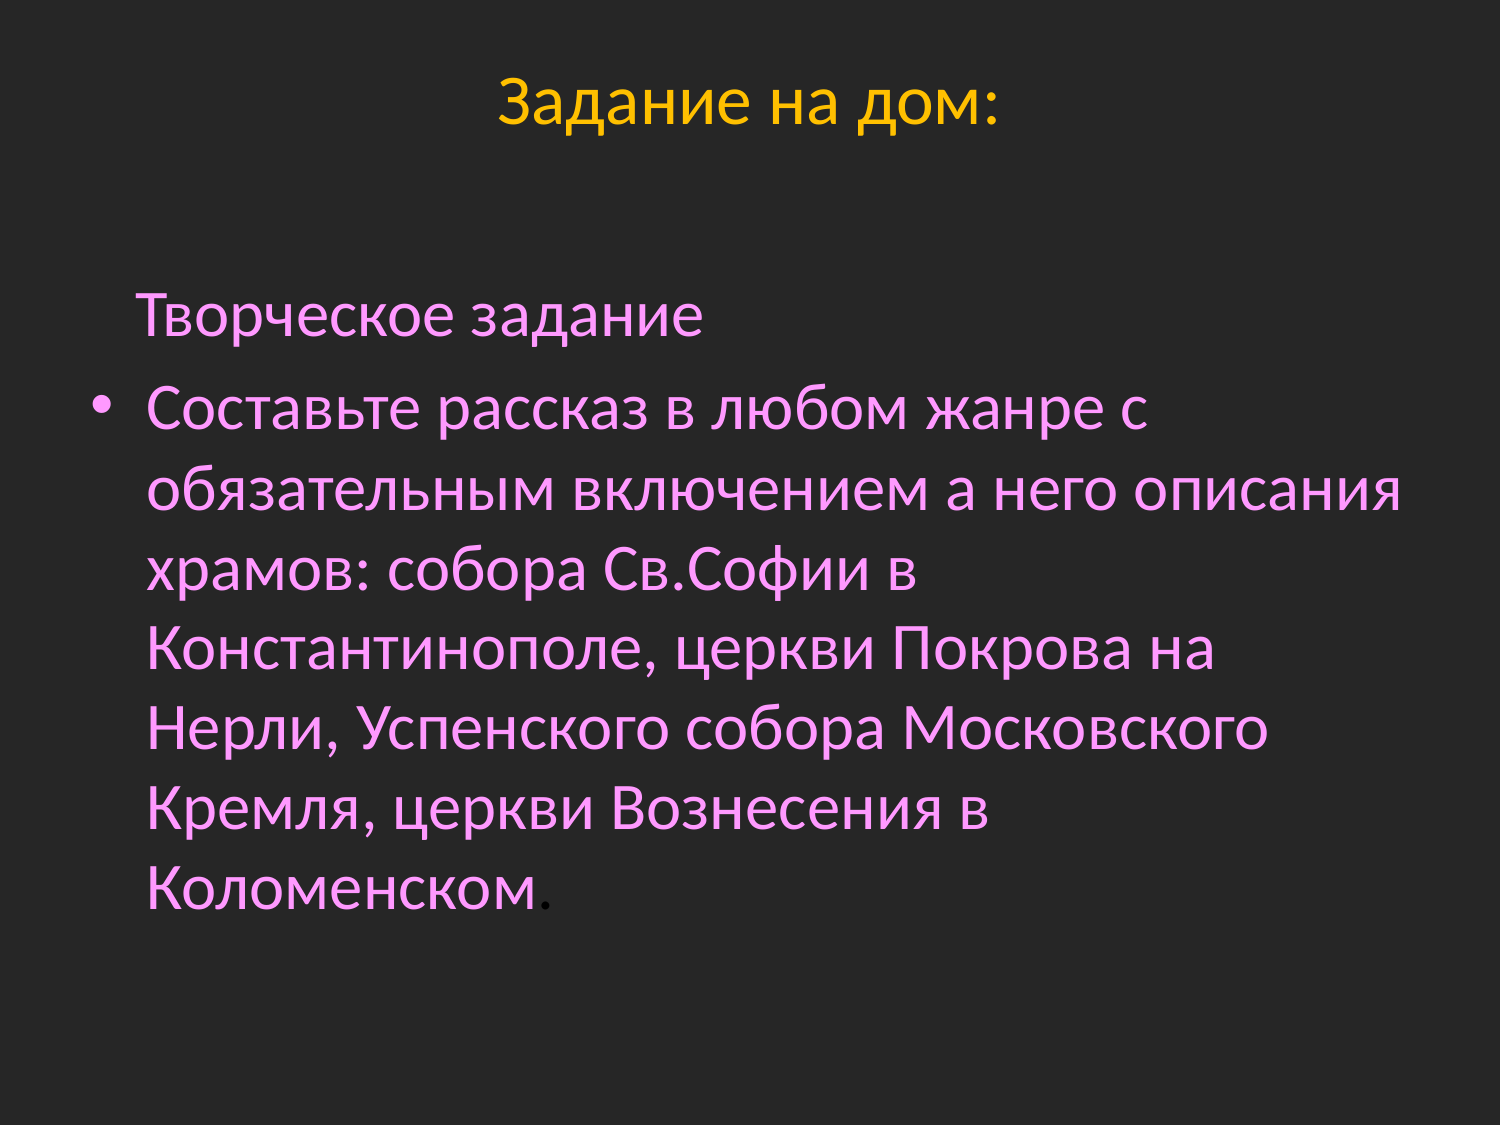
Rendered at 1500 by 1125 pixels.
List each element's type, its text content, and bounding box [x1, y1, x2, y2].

title Задание на дом: [75, 45, 1425, 233]
list Творческое задание Составьте рассказ в любом жанре с обязательным включением а него описания храмов: собора Св.Софии в Константинополе, церкви Покрова на Нерли, Успенского собора Московского Кремля, церкви Вознесения в Коломенском. [75, 262, 1425, 1005]
